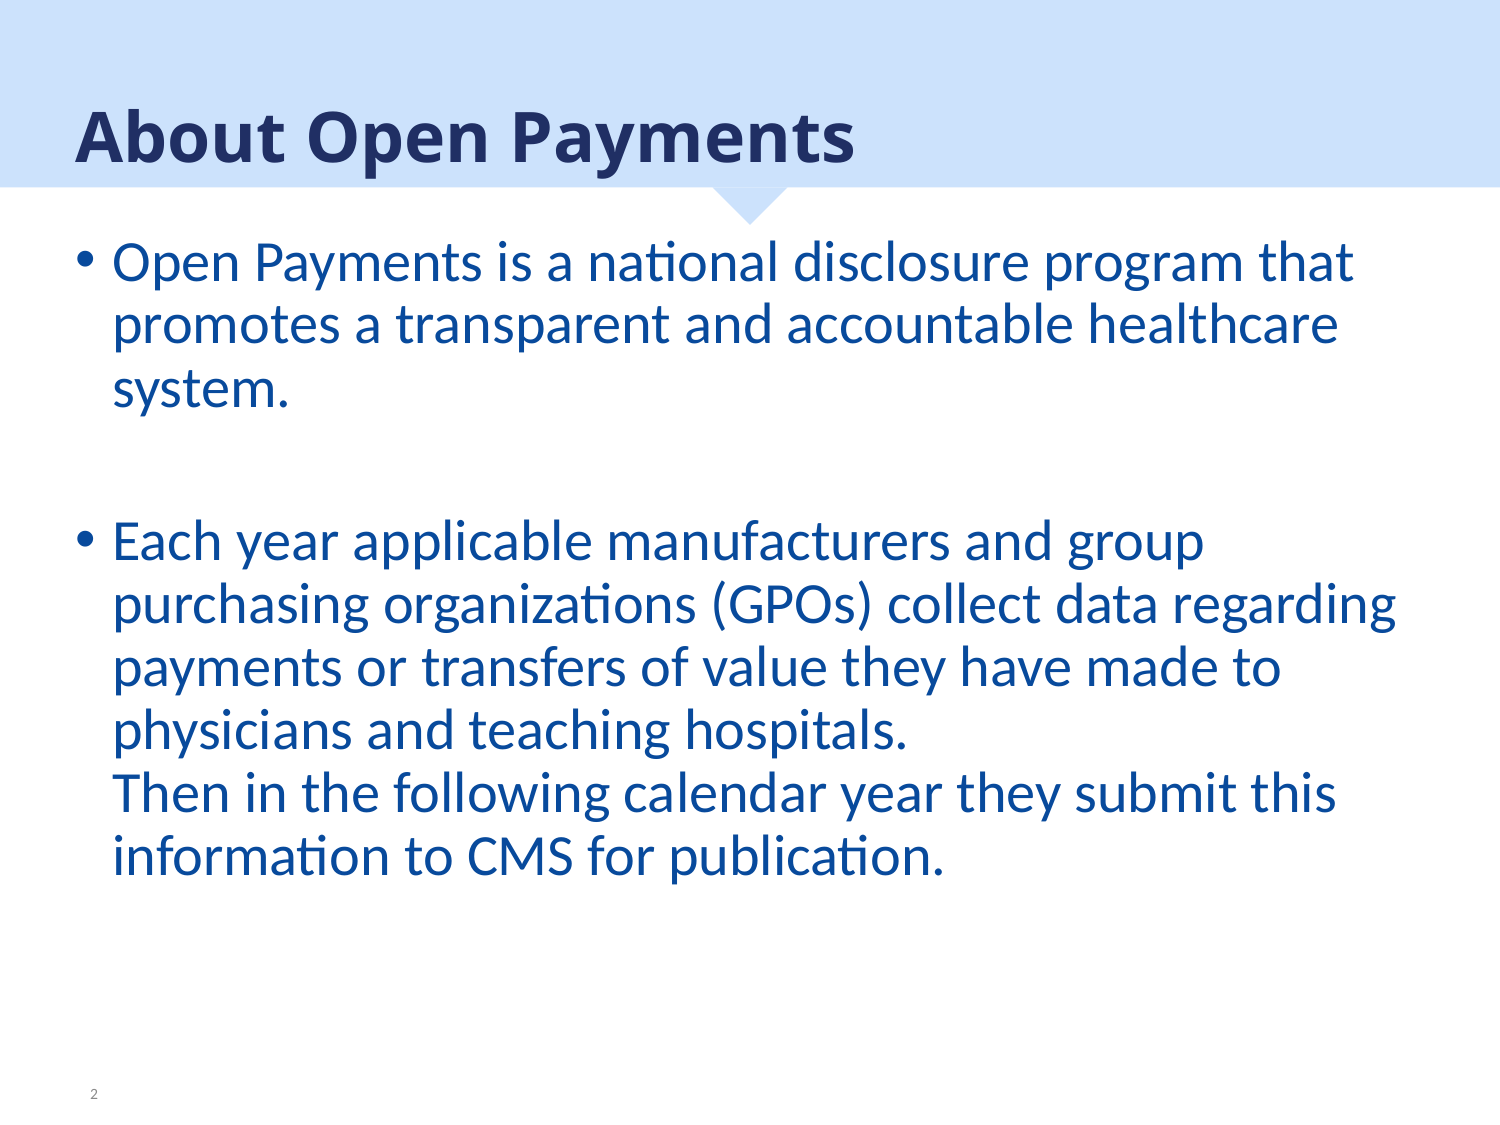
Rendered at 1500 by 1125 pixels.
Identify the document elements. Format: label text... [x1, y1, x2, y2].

title About Open Payments [0, 0, 1500, 188]
list Open Payments is a national disclosure program that promotes a transparent and accountable healthcare system. Each year applicable manufacturers and group purchasing organizations (GPOs) collect data regarding payments or transfers of value they have made to physicians and teaching hospitals. Then in the following calendar year they submit this information to CMS for publication. [75, 230, 1425, 981]
slide_number 2 [75, 1080, 225, 1110]
